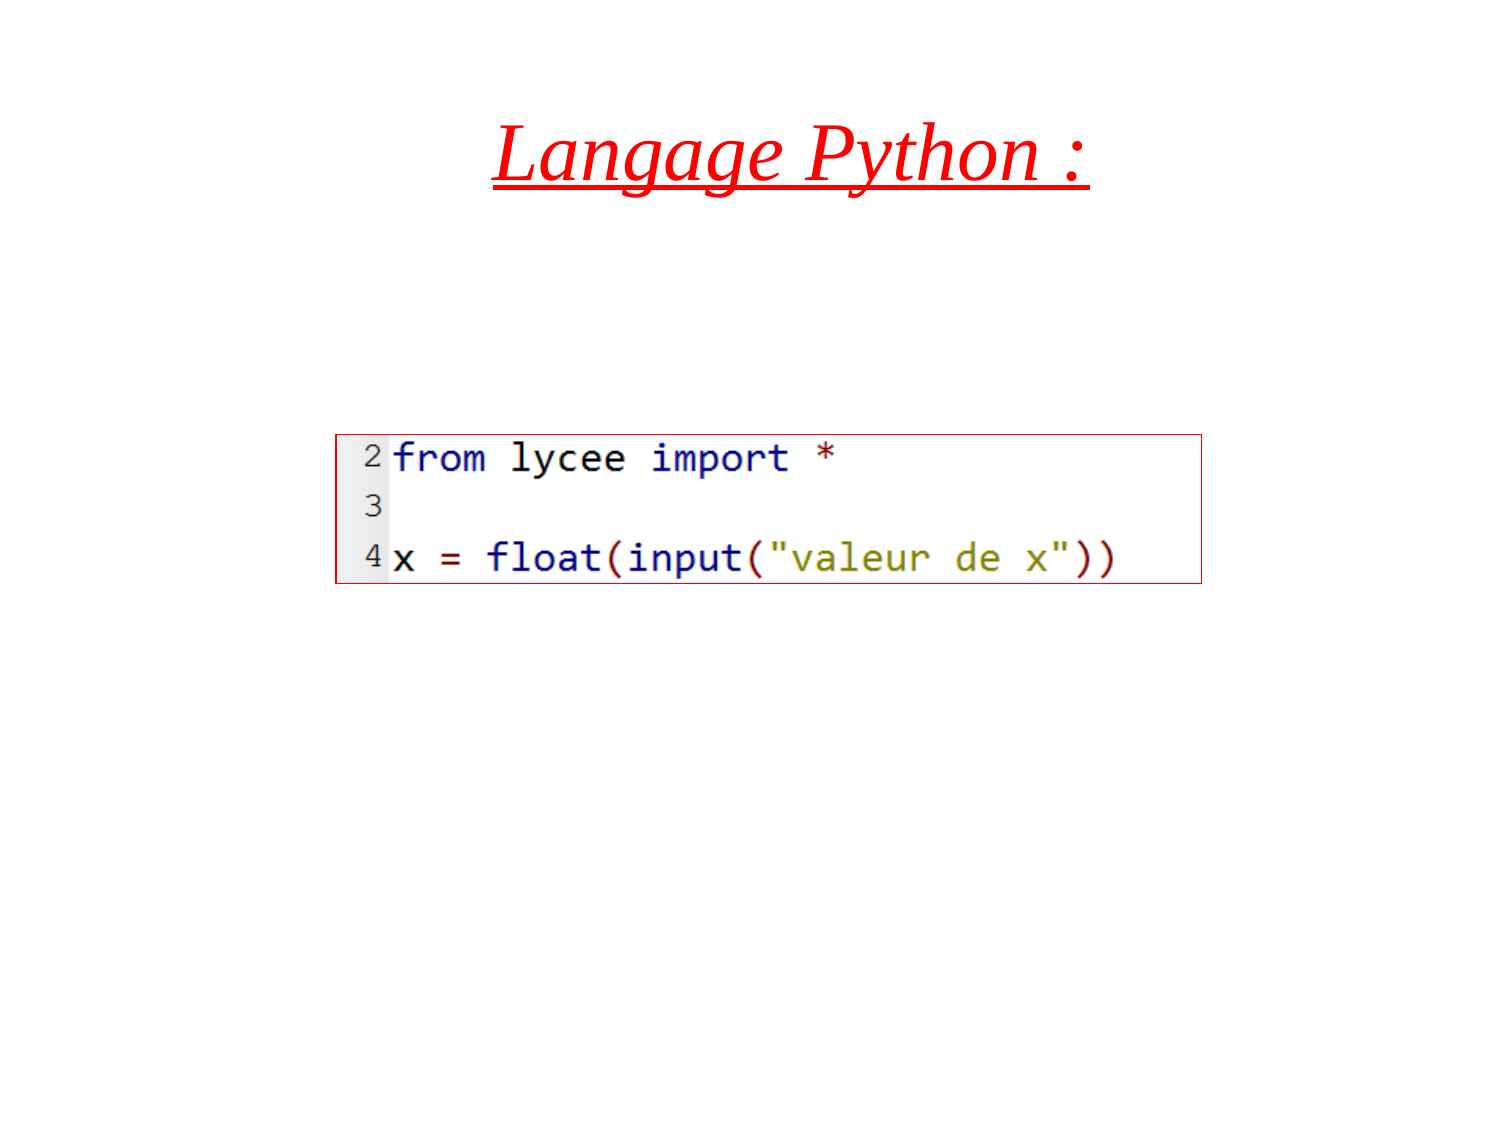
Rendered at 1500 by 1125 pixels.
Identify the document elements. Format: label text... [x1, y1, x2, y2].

text_box Langage Python : [442, 90, 1140, 205]
picture [336, 435, 1202, 583]
